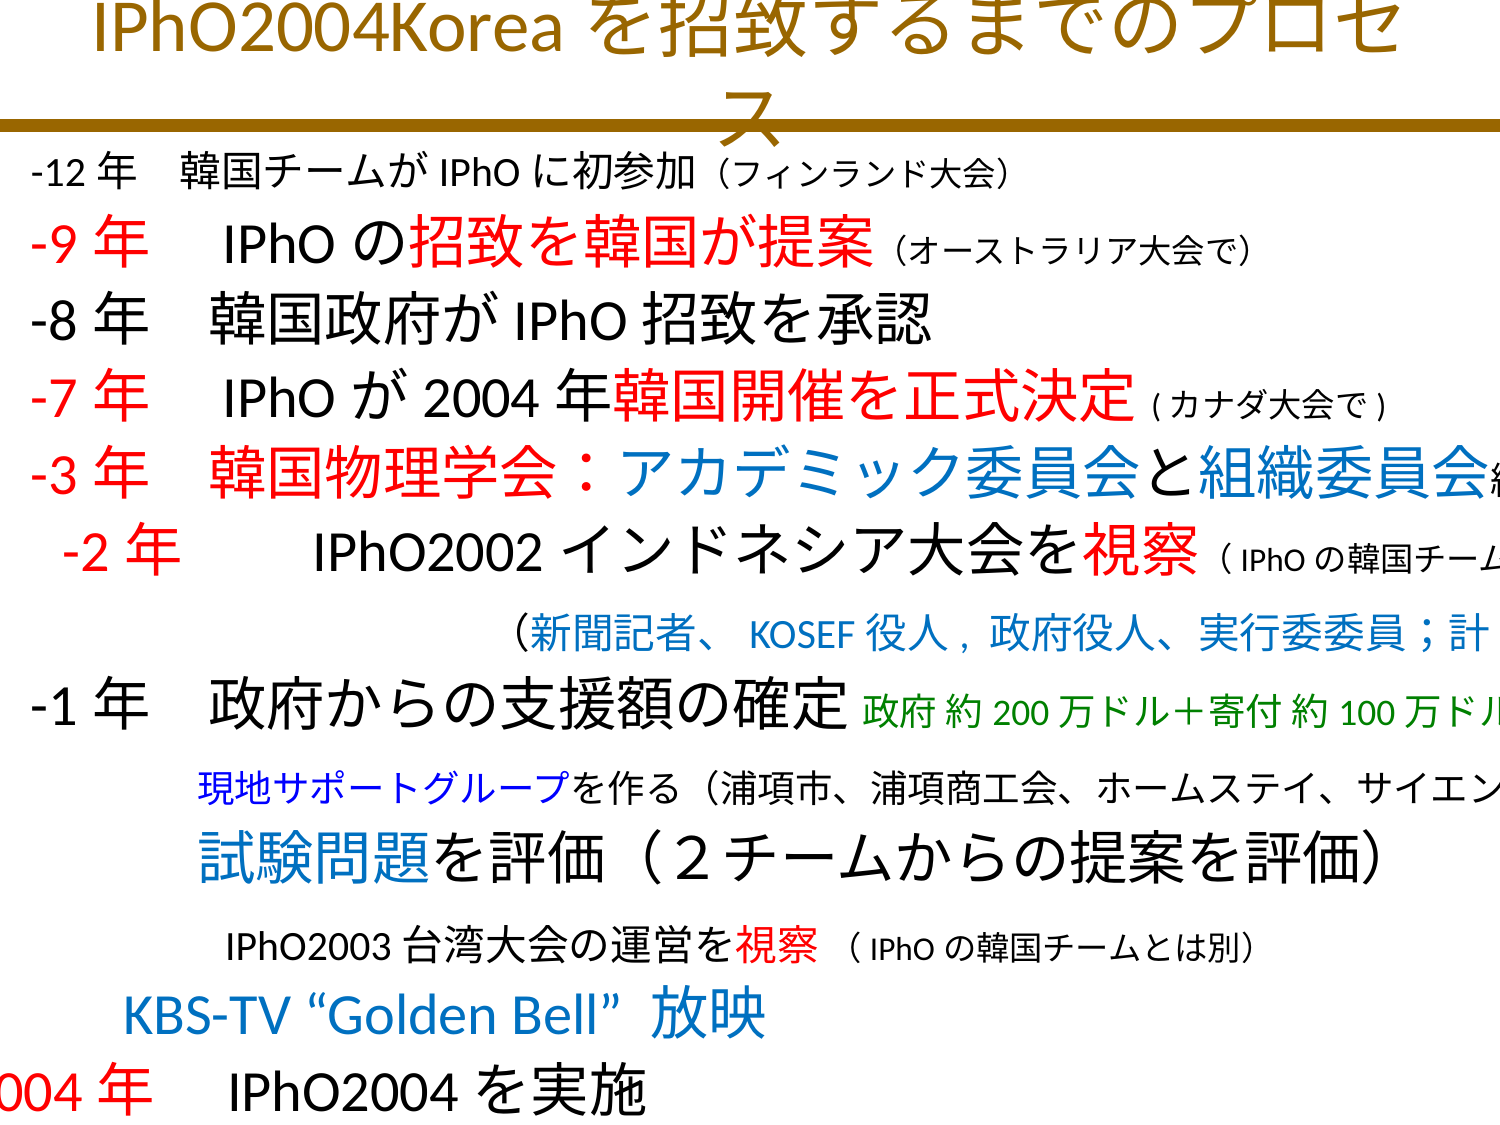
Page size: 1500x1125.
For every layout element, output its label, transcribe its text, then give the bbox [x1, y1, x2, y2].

text_box -12年 韓国チームがIPhOに初参加（フィンランド大会） -9年 IPhOの招致を韓国が提案（オーストラリア大会で） -8年 韓国政府がIPhO招致を承認 -7年 IPhOが2004年韓国開催を正式決定(カナダ大会で) -3年 韓国物理学会：アカデミック委員会と組織委員会組織 -2年 IPhO2002インドネシア大会を視察（IPhOの韓国チームとは別） （新聞記者、KOSEF役人, 政府役人、実行委委員；計10名） -1年 政府からの支援額の確定 政府 約200万ドル＋寄付 約100万ドル 現地サポートグループを作る（浦項市、浦項商工会、ホームステイ、サイエンス高校） 試験問題を評価（２チームからの提案を評価） IPhO2003台湾大会の運営を視察 （IPhOの韓国チームとは別） KBS-TV “Golden Bell” 放映 2004年 IPhO2004を実施 [0, 113, 1500, 119]
text_box -12年 韓国チームがIPhOに初参加（フィンランド大会） -9年 IPhOの招致を韓国が提案（オーストラリア大会で） -8年 韓国政府がIPhO招致を承認 -7年 IPhOが2004年韓国開催を正式決定(カナダ大会で) -3年 韓国物理学会：アカデミック委員会と組織委員会組織 -2年 IPhO2002インドネシア大会を視察（IPhOの韓国チームとは別） （新聞記者、KOSEF役人, 政府役人、実行委委員；計10名） -1年 政府からの支援額の確定 政府 約200万ドル＋寄付 約100万ドル 現地サポートグループを作る（浦項市、浦項商工会、ホームステイ、サイエンス高校） 試験問題を評価（２チームからの提案を評価） IPhO2003台湾大会の運営を視察 （IPhOの韓国チームとは別） KBS-TV “Golden Bell” 放映 2004年 IPhO2004を実施 [0, 132, 1500, 1125]
title IPhO2004Koreaを招致するまでのプロセス [41, 0, 1459, 113]
